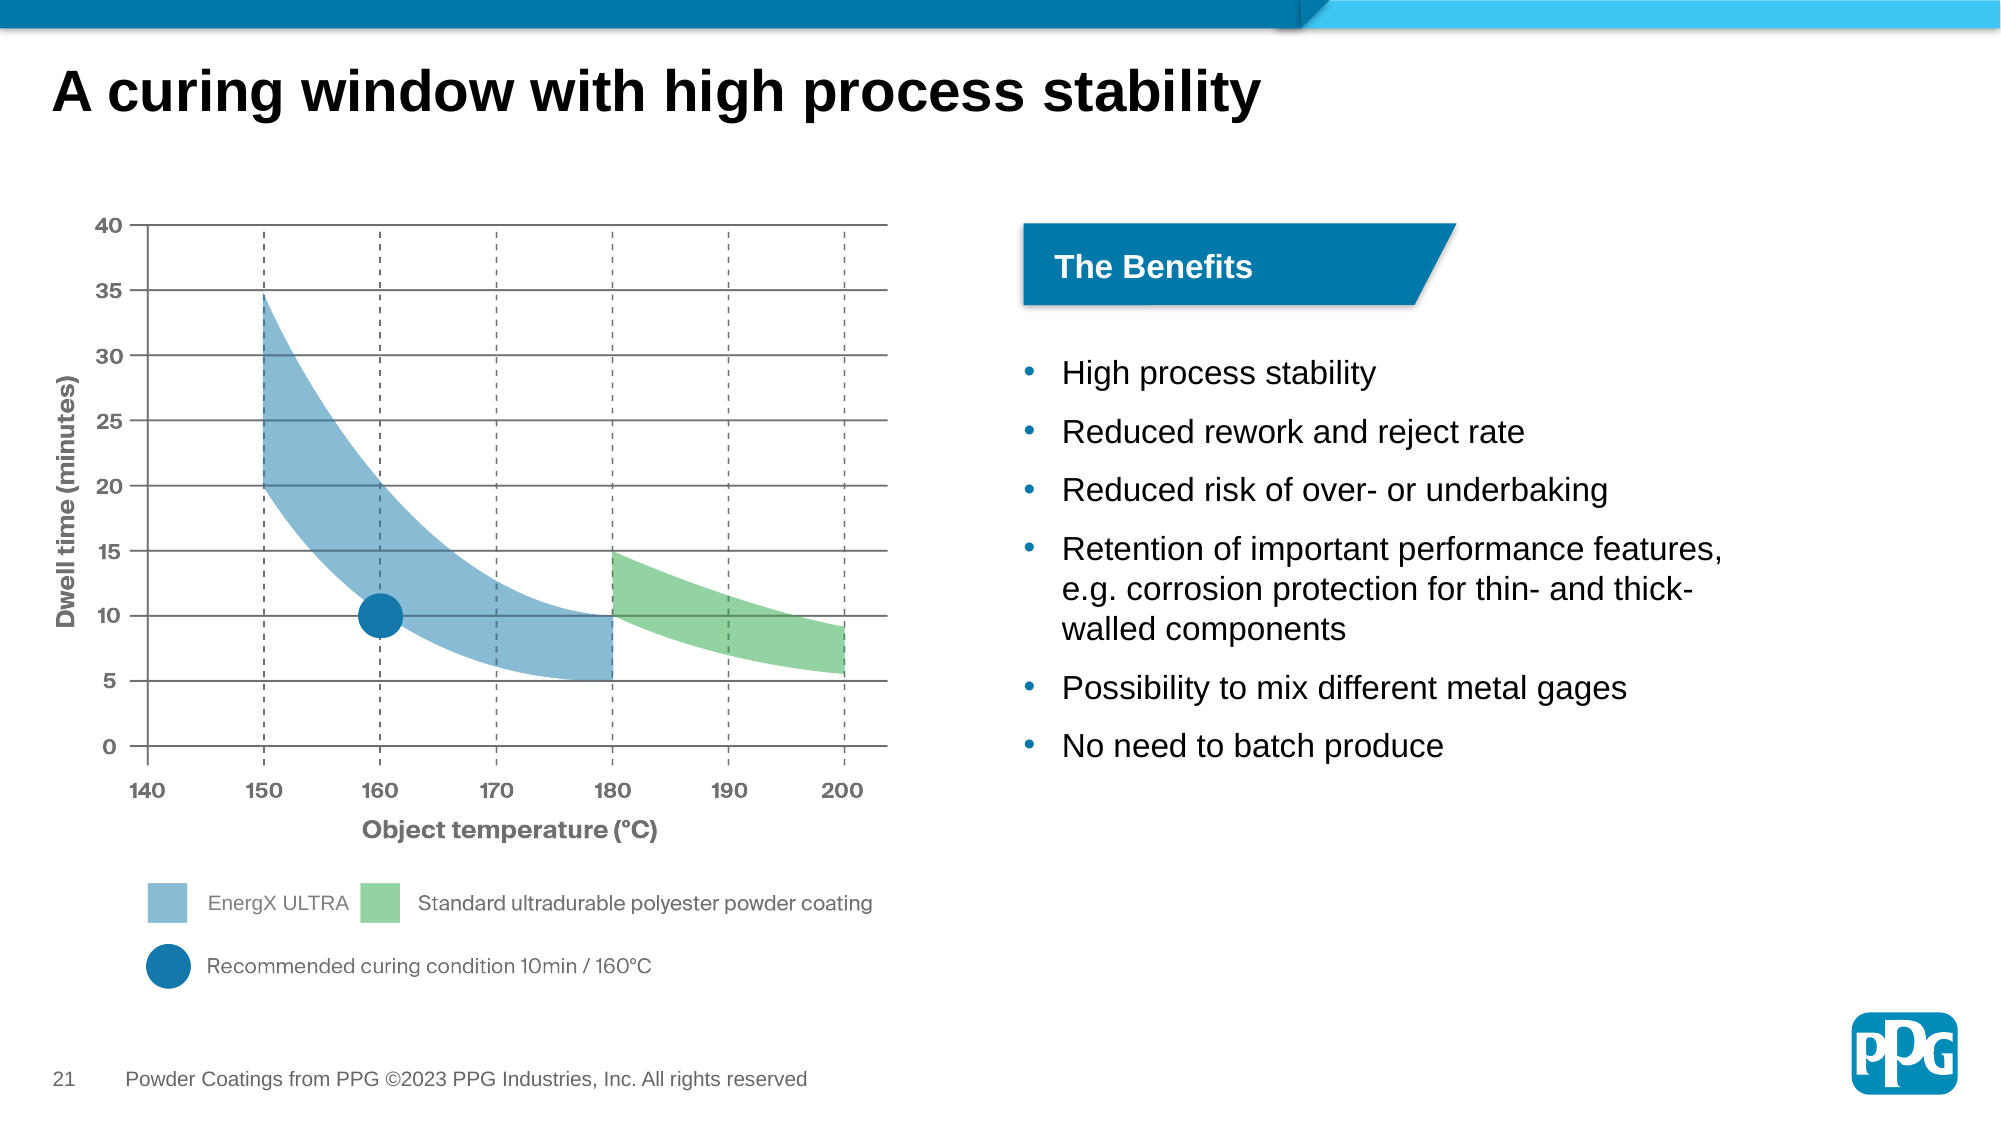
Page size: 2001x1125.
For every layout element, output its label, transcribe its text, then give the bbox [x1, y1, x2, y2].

title A curing window with high process stability [51, 53, 1966, 195]
text_box [1027, 222, 1458, 306]
text_box 21 [52, 1065, 125, 1094]
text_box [52, 215, 1024, 989]
text_box Powder Coatings from PPG ©2023 PPG Industries, Inc. All rights reserved [125, 1065, 1678, 1094]
text_box High process stability Reduced rework and reject rate Reduced risk of over- or underbaking Retention of important performance features, e.g. corrosion protection for thin- and thick-walled components Possibility to mix different metal gages No need to batch produce [1028, 351, 1785, 810]
text_box The Benefits [1039, 238, 1358, 293]
